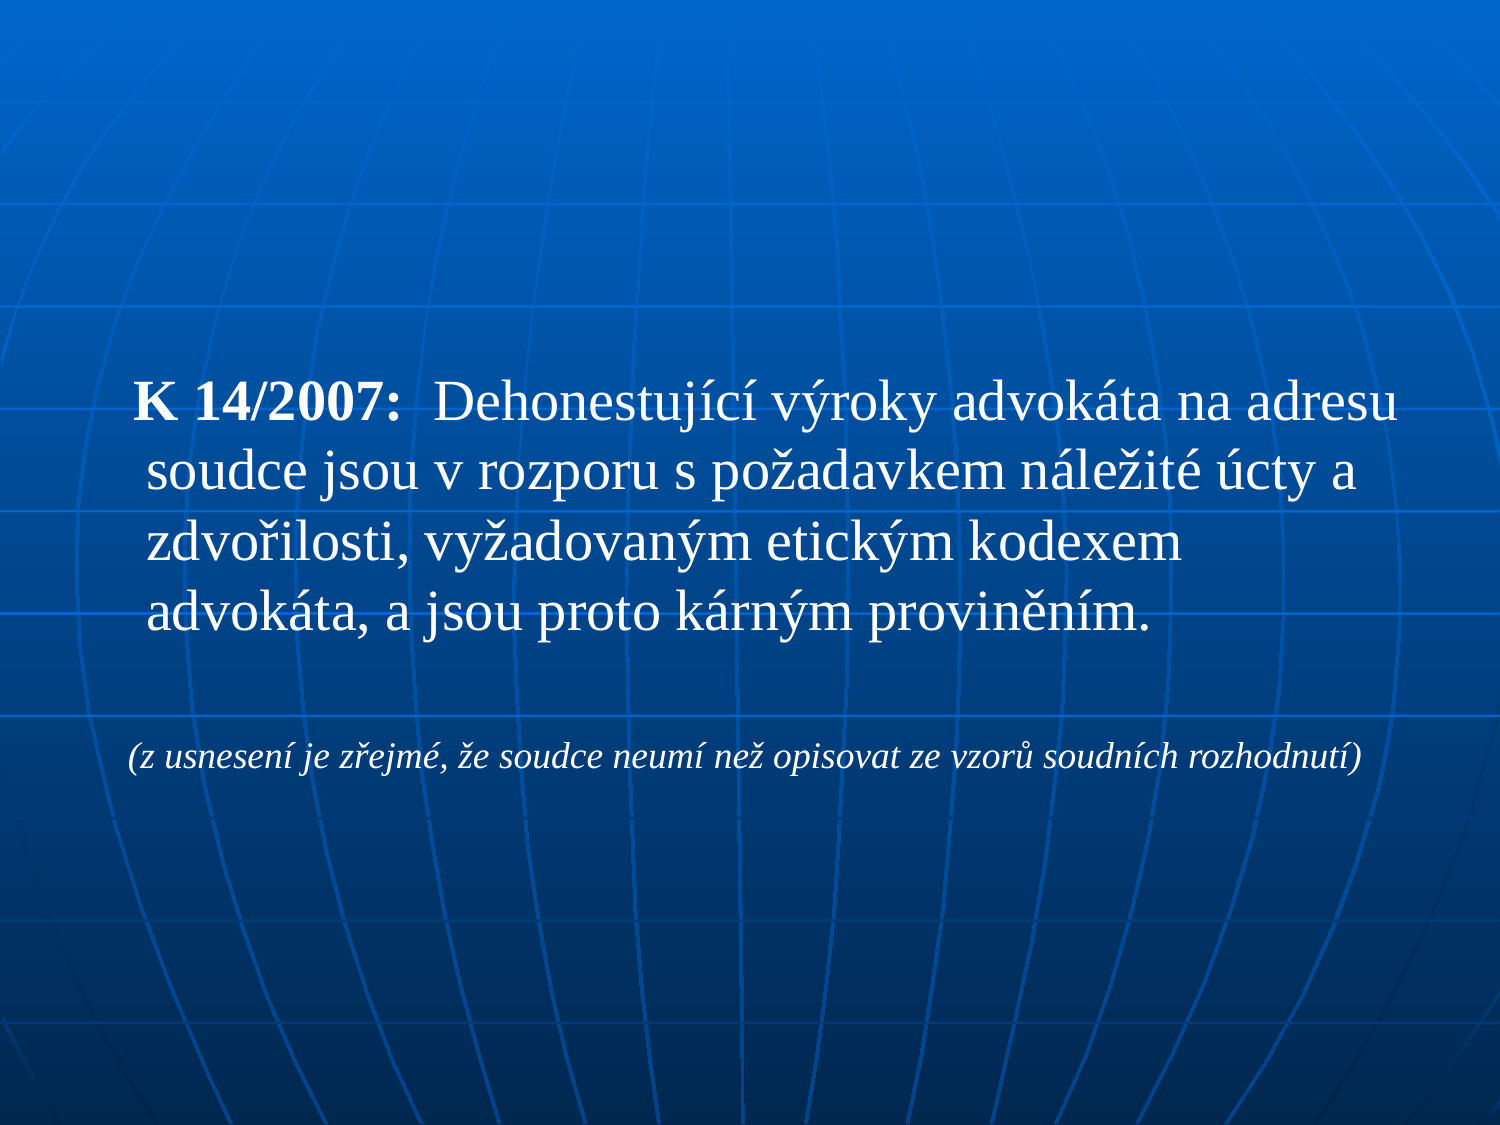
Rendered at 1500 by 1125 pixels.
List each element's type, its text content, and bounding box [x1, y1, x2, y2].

list K 14/2007: Dehonestující výroky advokáta na adresu soudce jsou v rozporu s požadavkem náležité úcty a zdvořilosti, vyžadovaným etickým kodexem advokáta, a jsou proto kárným proviněním. (z usnesení je zřejmé, že soudce neumí než opisovat ze vzorů soudních rozhodnutí) [75, 262, 1425, 1006]
